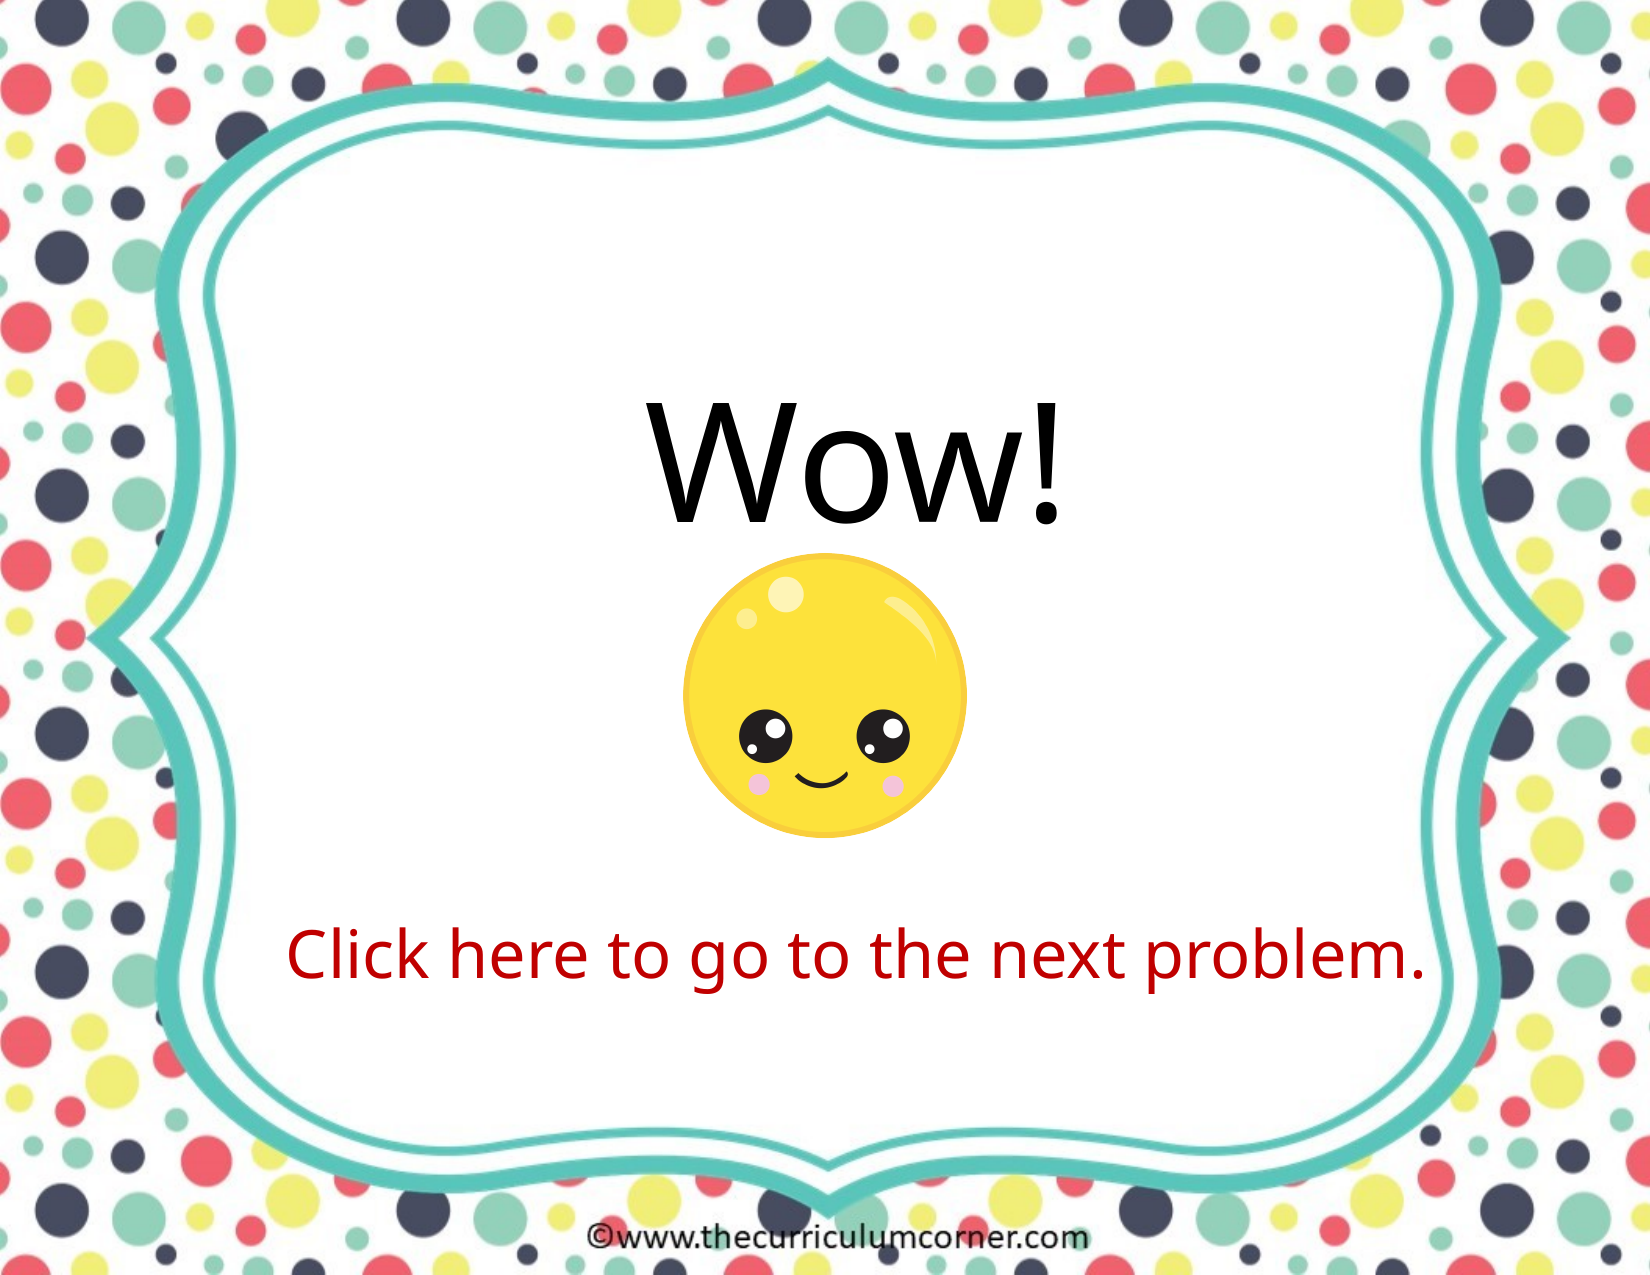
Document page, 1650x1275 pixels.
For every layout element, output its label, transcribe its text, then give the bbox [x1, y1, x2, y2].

text_box Click here to go to the next problem. [271, 904, 1444, 999]
picture [0, 0, 1650, 1275]
text_box Wow! [629, 347, 1085, 563]
